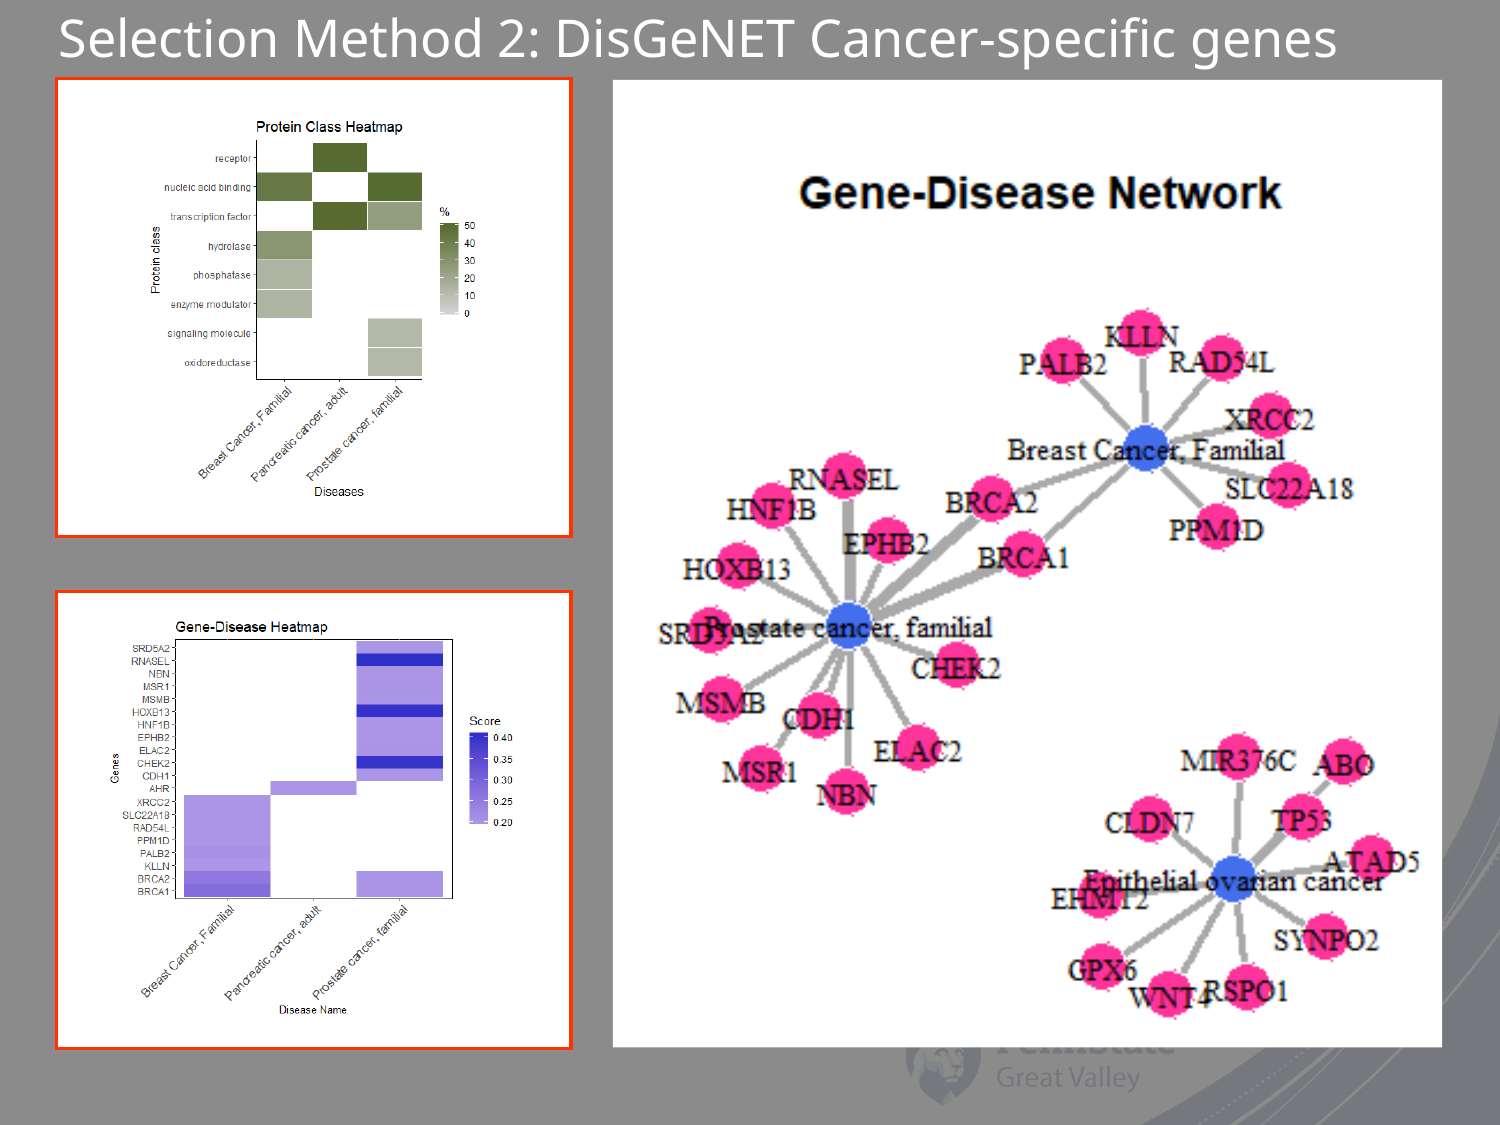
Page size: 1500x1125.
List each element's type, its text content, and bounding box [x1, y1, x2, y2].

text_box [56, 123, 572, 537]
text_box [0, 0, 1500, 1125]
text_box [612, 123, 1443, 1048]
text_box [56, 591, 572, 1049]
picture [103, 614, 525, 1021]
picture [144, 105, 484, 512]
picture [637, 162, 1427, 1028]
title Selection Method 2: DisGeNET Cancer-specific genes [43, 0, 1500, 123]
